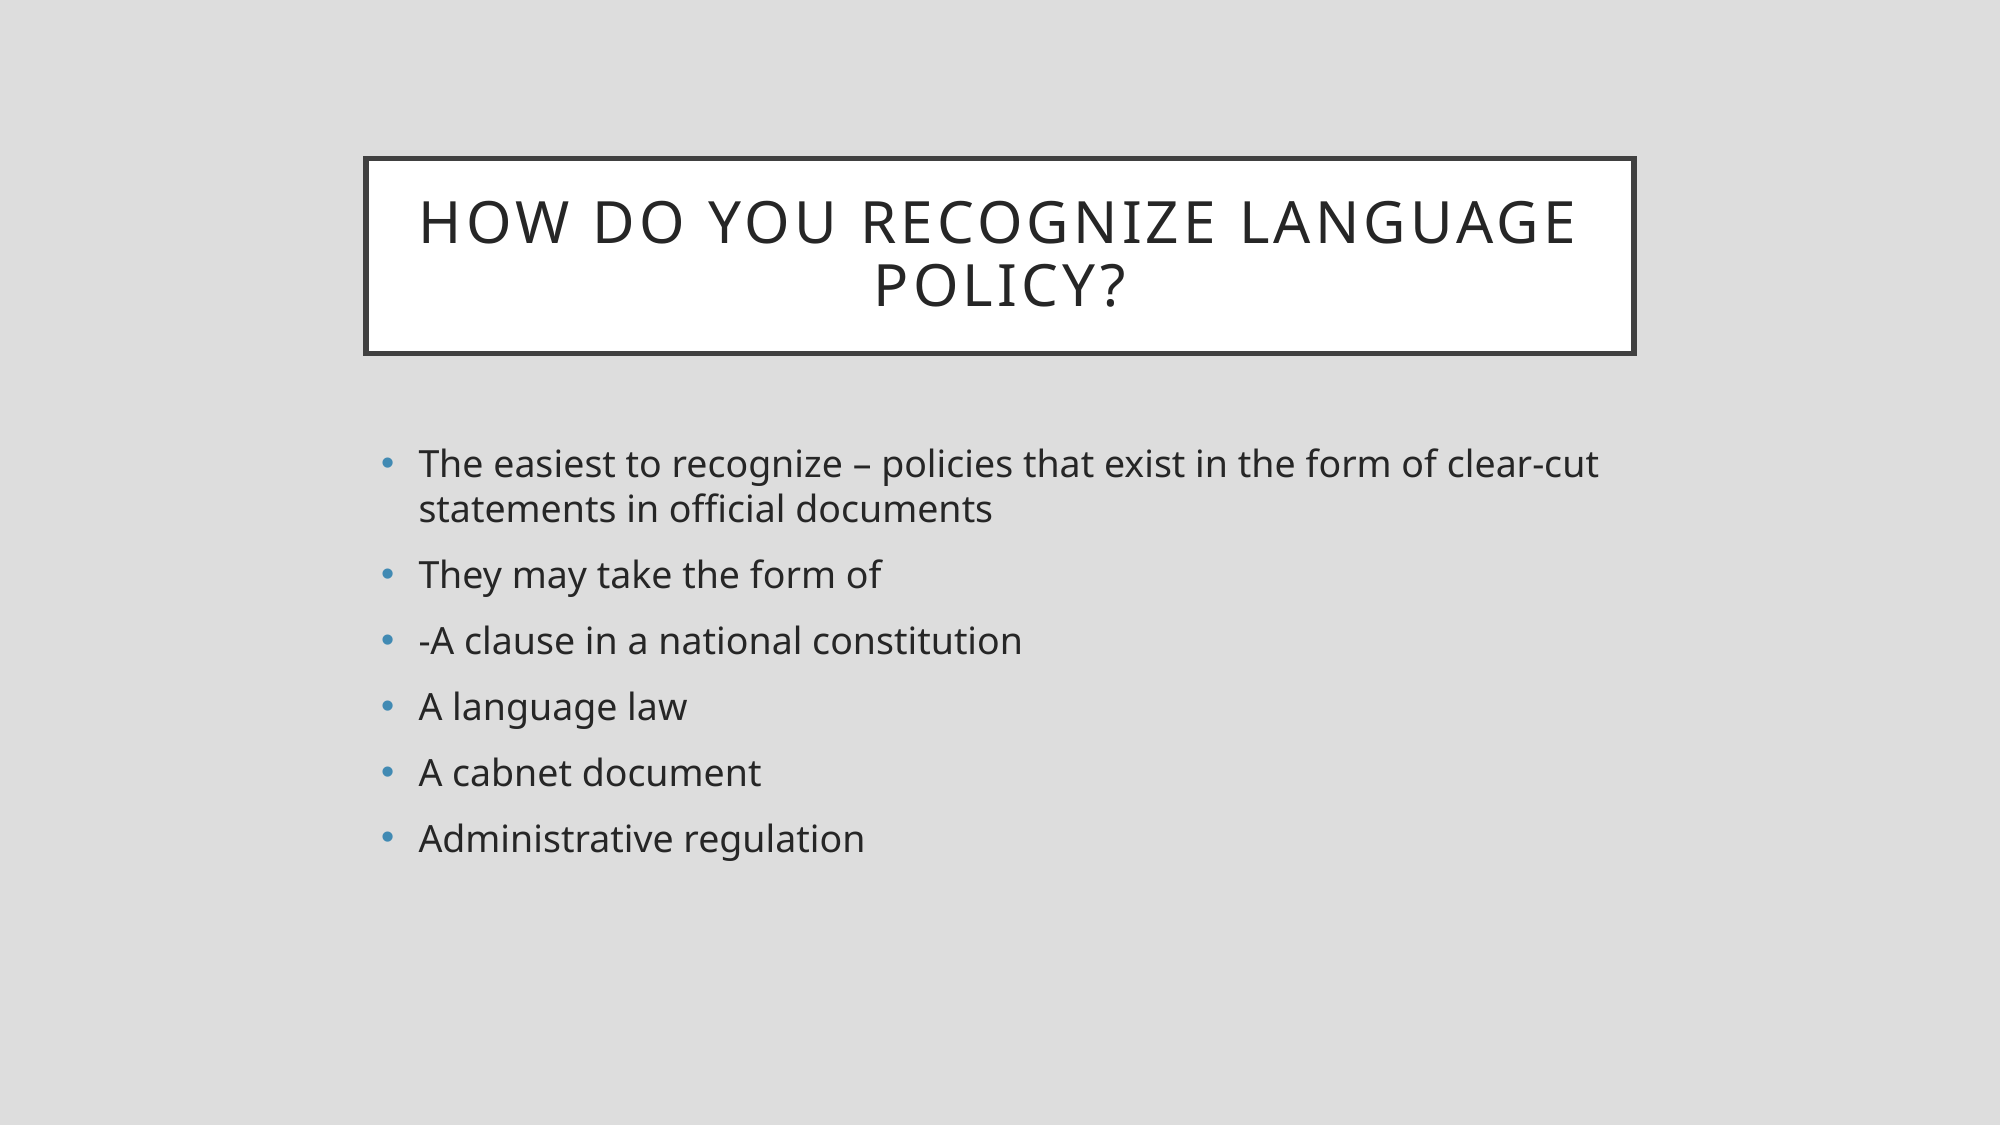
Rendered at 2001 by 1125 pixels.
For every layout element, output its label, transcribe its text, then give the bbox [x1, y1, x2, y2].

title How do you recognize language policy? [363, 156, 1637, 356]
list The easiest to recognize – policies that exist in the form of clear-cut statements in official documents They may take the form of -A clause in a national constitution A language law A cabnet document Administrative regulation [366, 432, 1634, 942]
